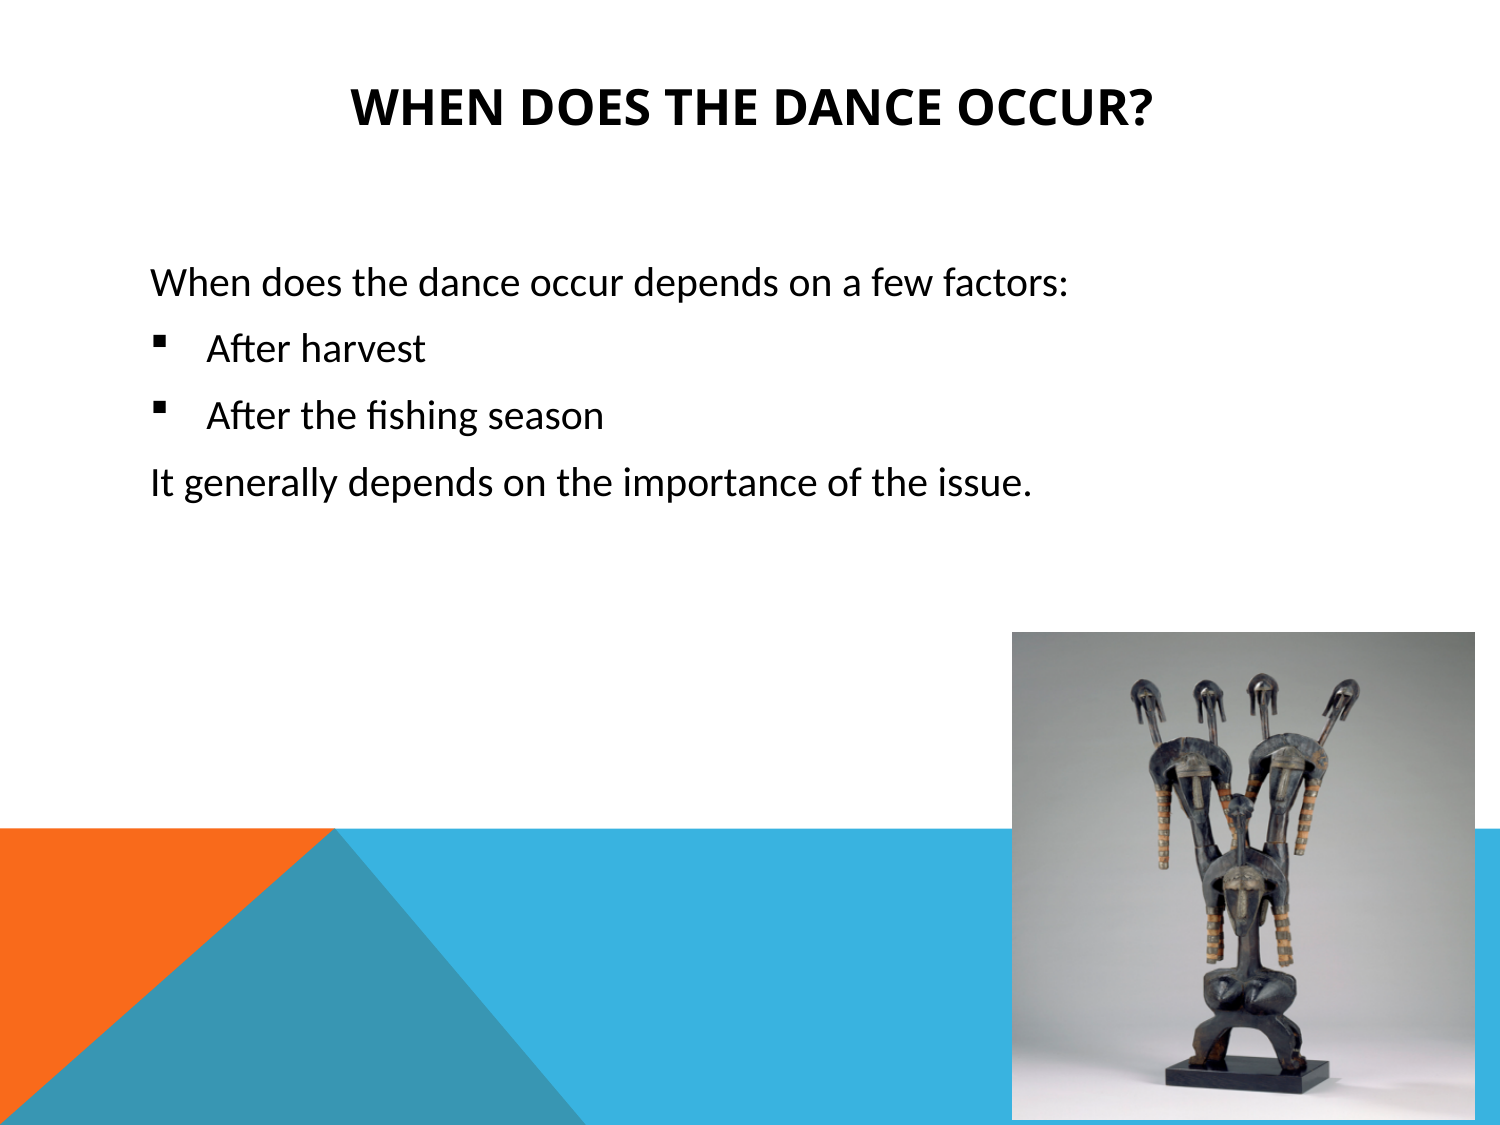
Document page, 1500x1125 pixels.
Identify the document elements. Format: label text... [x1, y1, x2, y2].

list When does the dance occur depends on a few factors: After harvest After the fishing season It generally depends on the importance of the issue. [135, 179, 1425, 789]
title When does the dance occur? [135, 60, 1369, 150]
picture [1012, 632, 1476, 1120]
